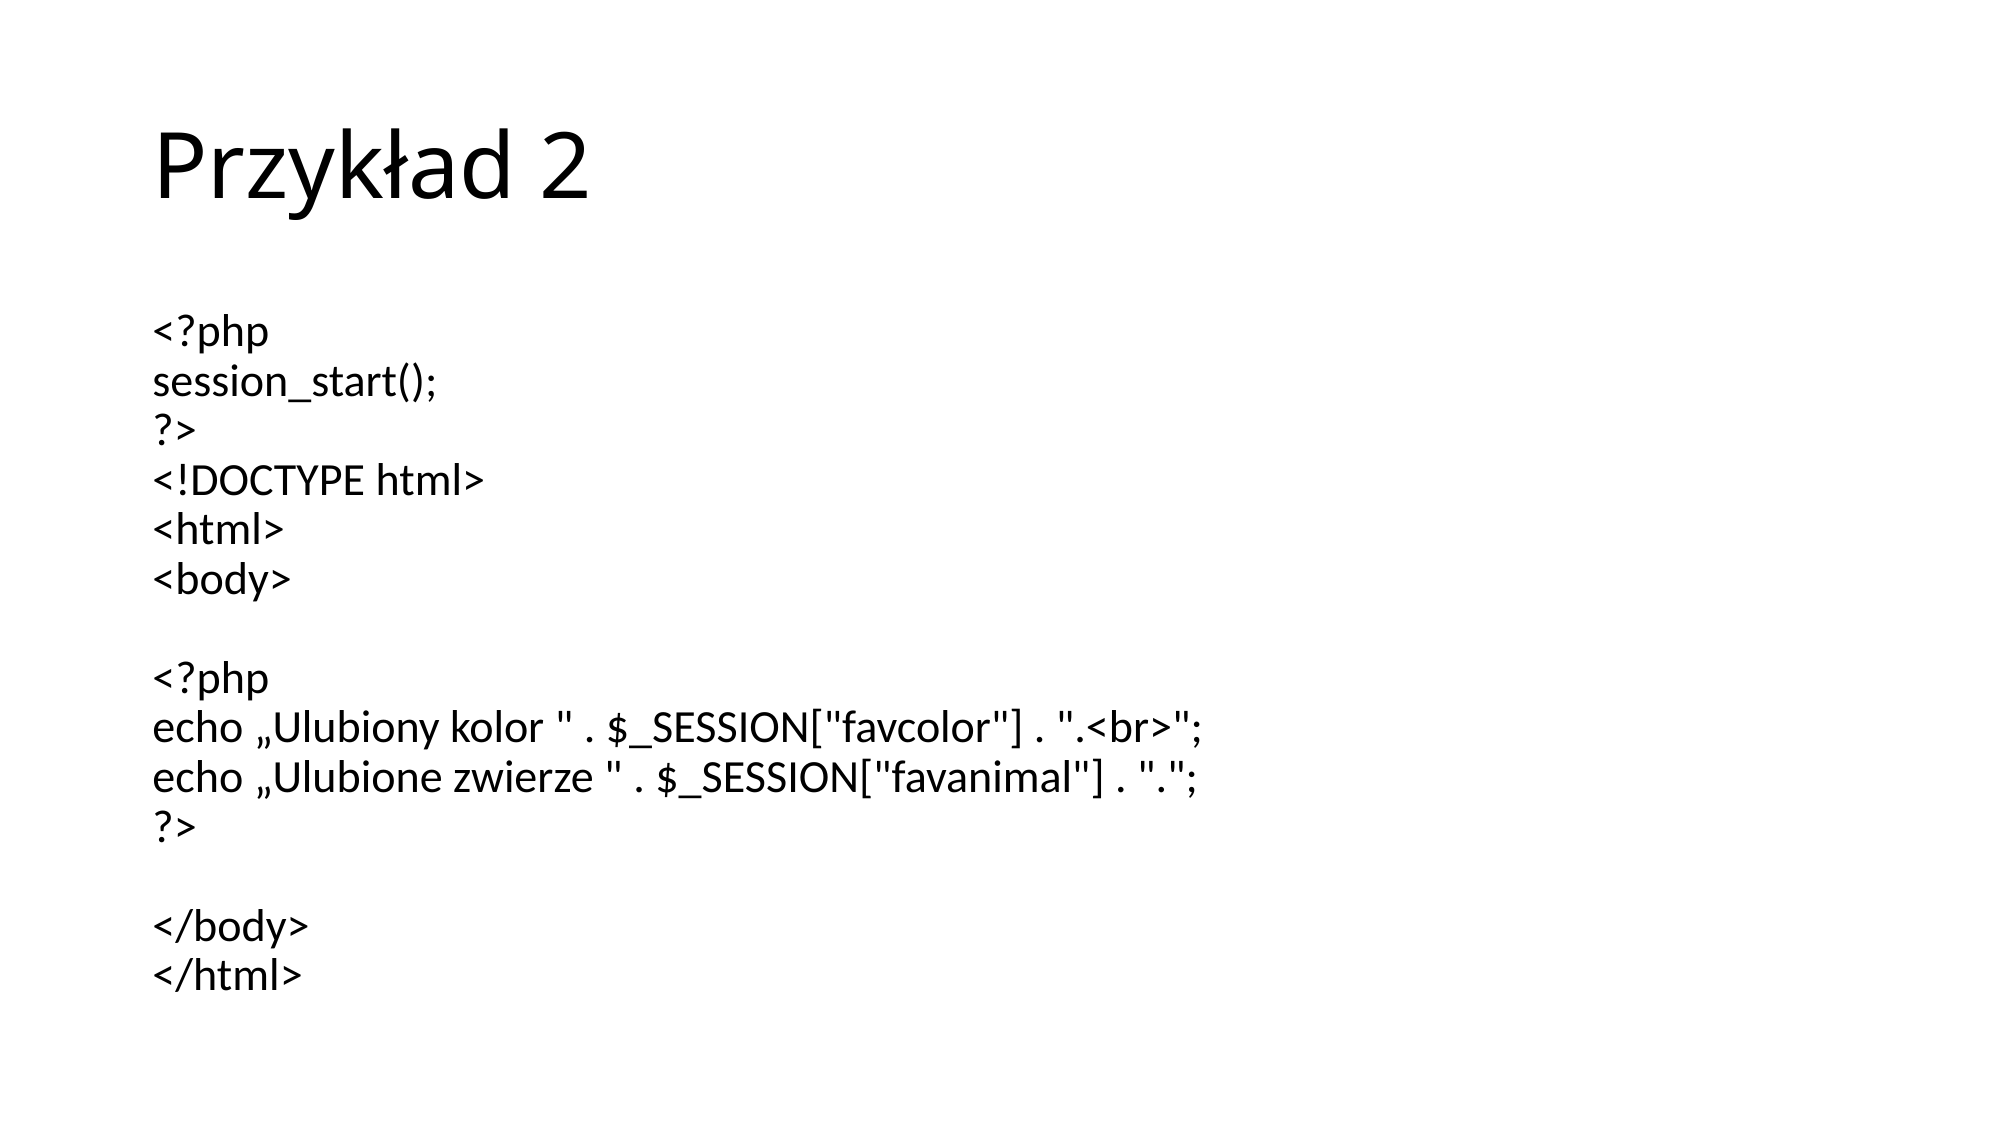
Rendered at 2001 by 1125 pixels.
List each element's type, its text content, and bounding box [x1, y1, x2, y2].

title Przykład 2 [137, 59, 1863, 278]
list <?php session_start(); ?> <!DOCTYPE html> <html> <body> <?php echo „Ulubiony kolor " . $_SESSION["favcolor"] . ".<br>"; echo „Ulubione zwierze " . $_SESSION["favanimal"] . "."; ?> </body> </html> [137, 299, 1863, 1014]
